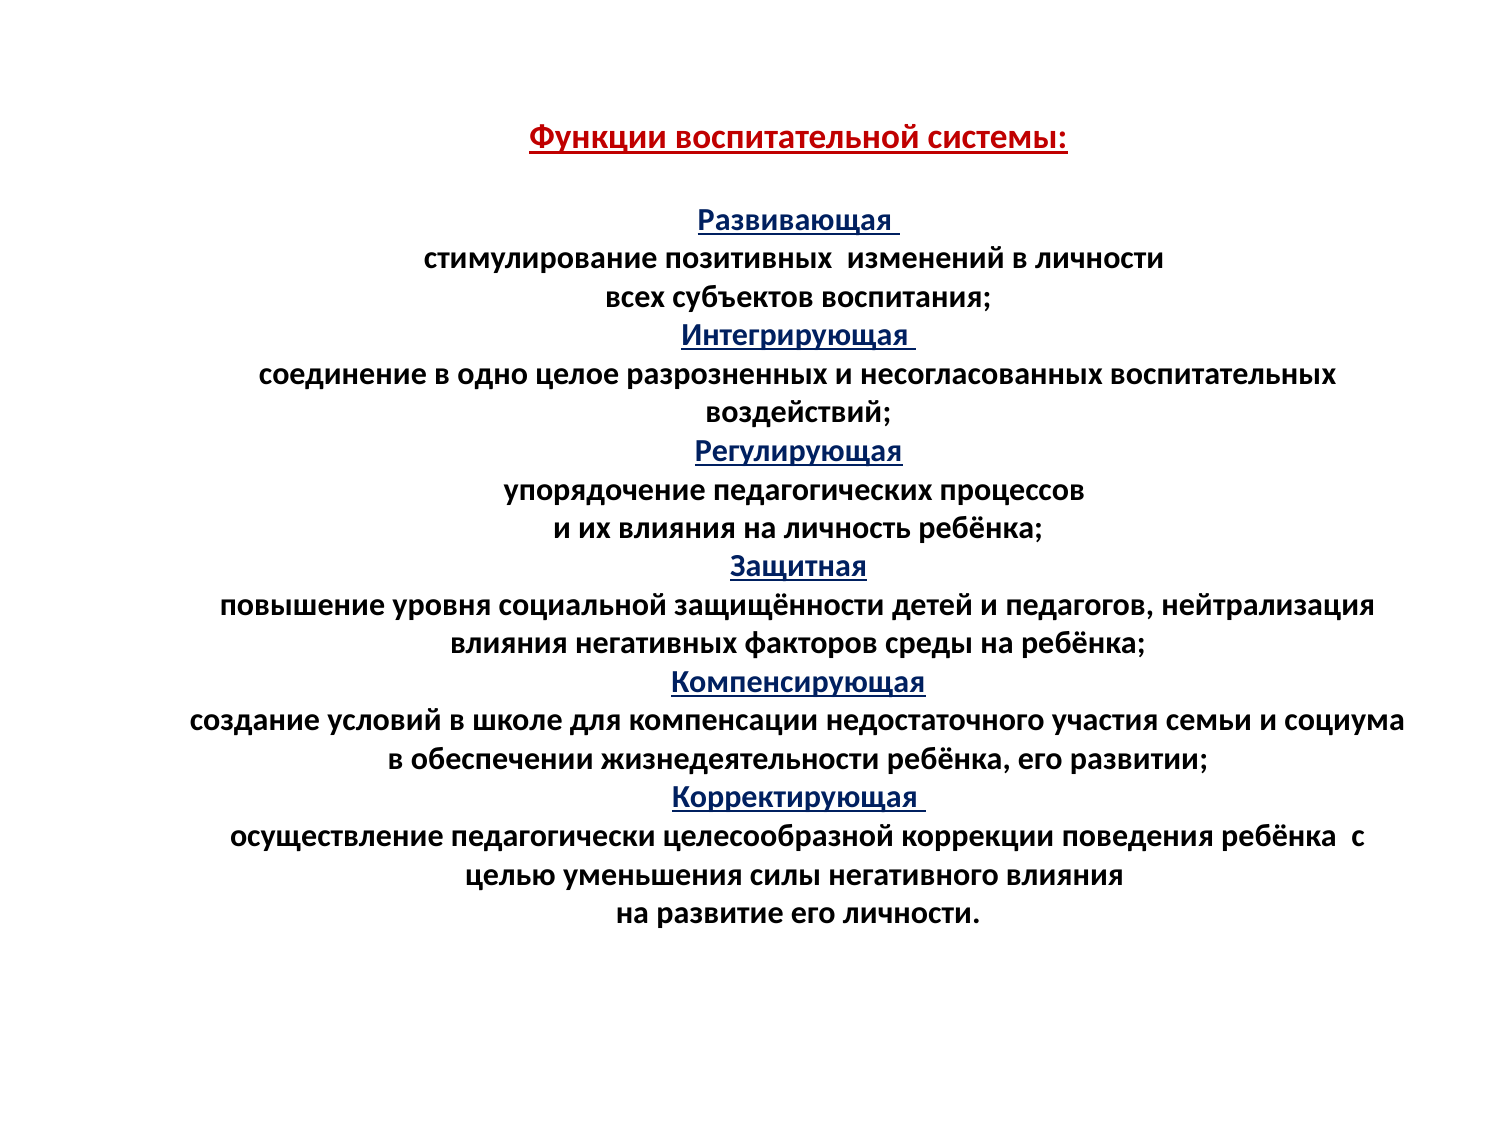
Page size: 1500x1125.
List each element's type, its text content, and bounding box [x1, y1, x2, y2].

title Функции воспитательной системы: Развивающая стимулирование позитивных изменений в личности всех субъектов воспитания; Интегрирующая соединение в одно целое разрозненных и несогласованных воспитательных воздействий; Регулирующая упорядочение педагогических процессов и их влияния на личность ребёнка; Защитная повышение уровня социальной защищённости детей и педагогов, нейтрализация влияния негативных факторов среды на ребёнка; Компенсирующая создание условий в школе для компенсации недостаточного участия семьи и социума в обеспечении жизнедеятельности ребёнка, его развитии; Корректирующая осуществление педагогически целесообразной коррекции поведения ребёнка с целью уменьшения силы негативного влияния на развитие его личности. [53, 19, 1427, 1094]
